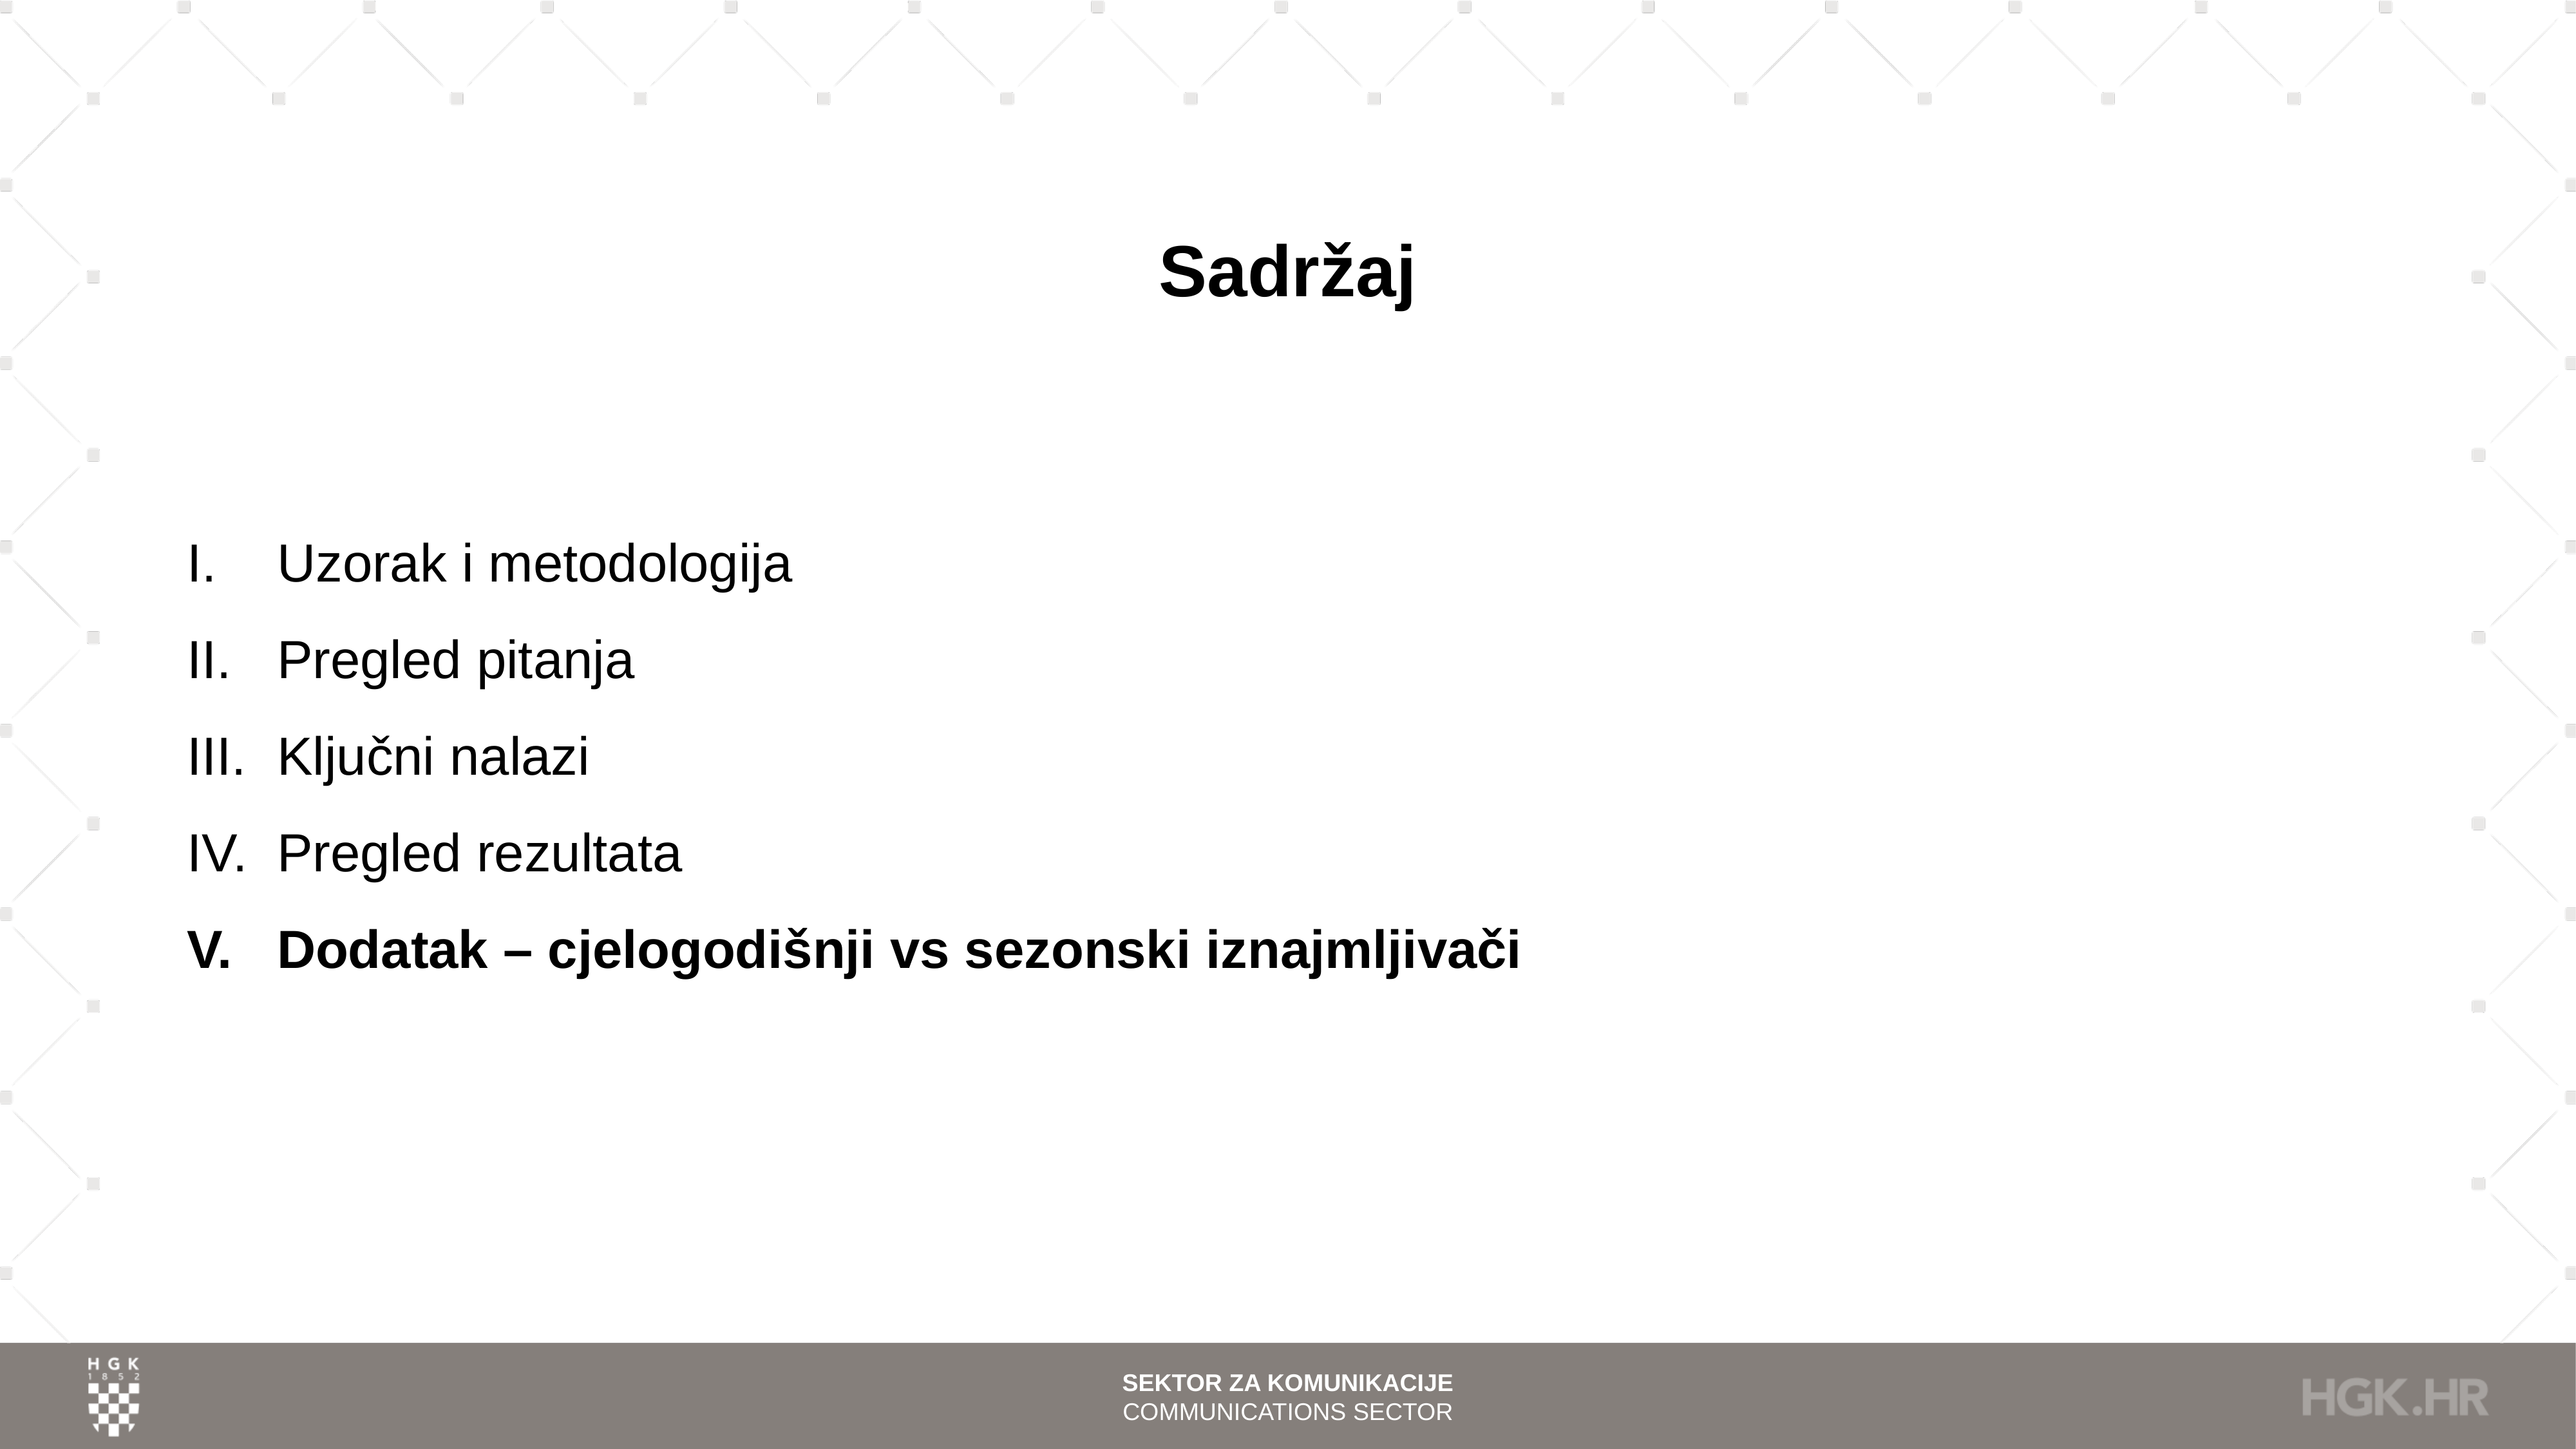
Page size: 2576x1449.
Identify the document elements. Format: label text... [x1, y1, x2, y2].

text_box Uzorak i metodologija Pregled pitanja Ključni nalazi Pregled rezultata Dodatak – cjelogodišnji vs sezonski iznajmljivači [176, 357, 2452, 1215]
title Sadržaj [176, 134, 2399, 357]
